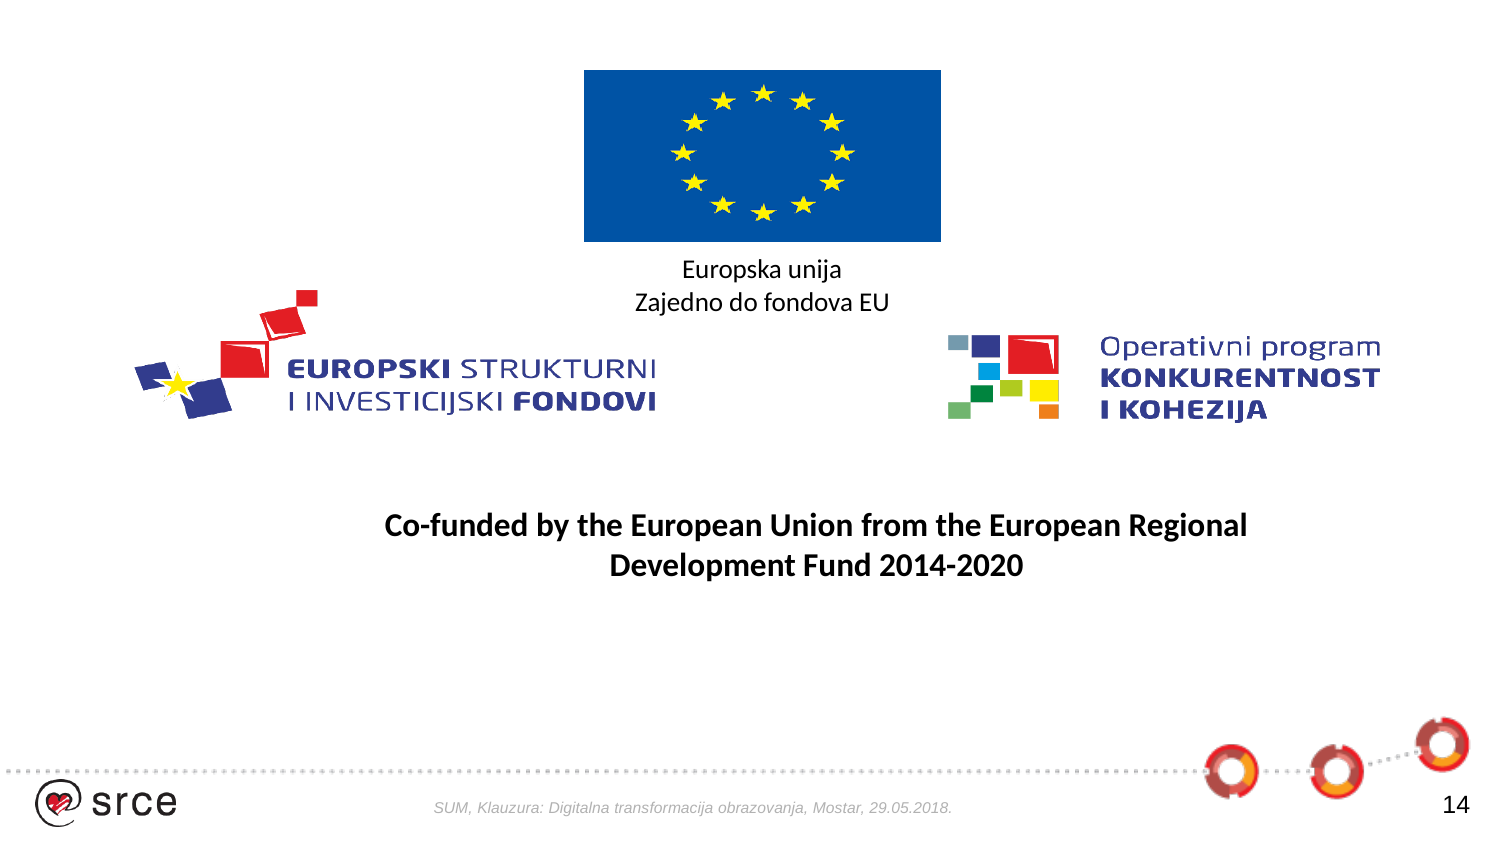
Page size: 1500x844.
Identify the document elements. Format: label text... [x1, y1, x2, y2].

text_box Europska unija Zajedno do fondova EU [620, 244, 905, 324]
text_box Co-funded by the European Union from the European Regional Development Fund 2014-2020 [333, 495, 1300, 591]
picture [0, 705, 1487, 827]
picture [948, 335, 1380, 423]
footer SUM, Klauzura: Digitalna transformacija obrazovanja, Mostar, 29.05.2018. [219, 785, 1168, 830]
picture [583, 70, 941, 242]
slide_number 14 [1396, 781, 1500, 827]
picture [134, 290, 655, 419]
